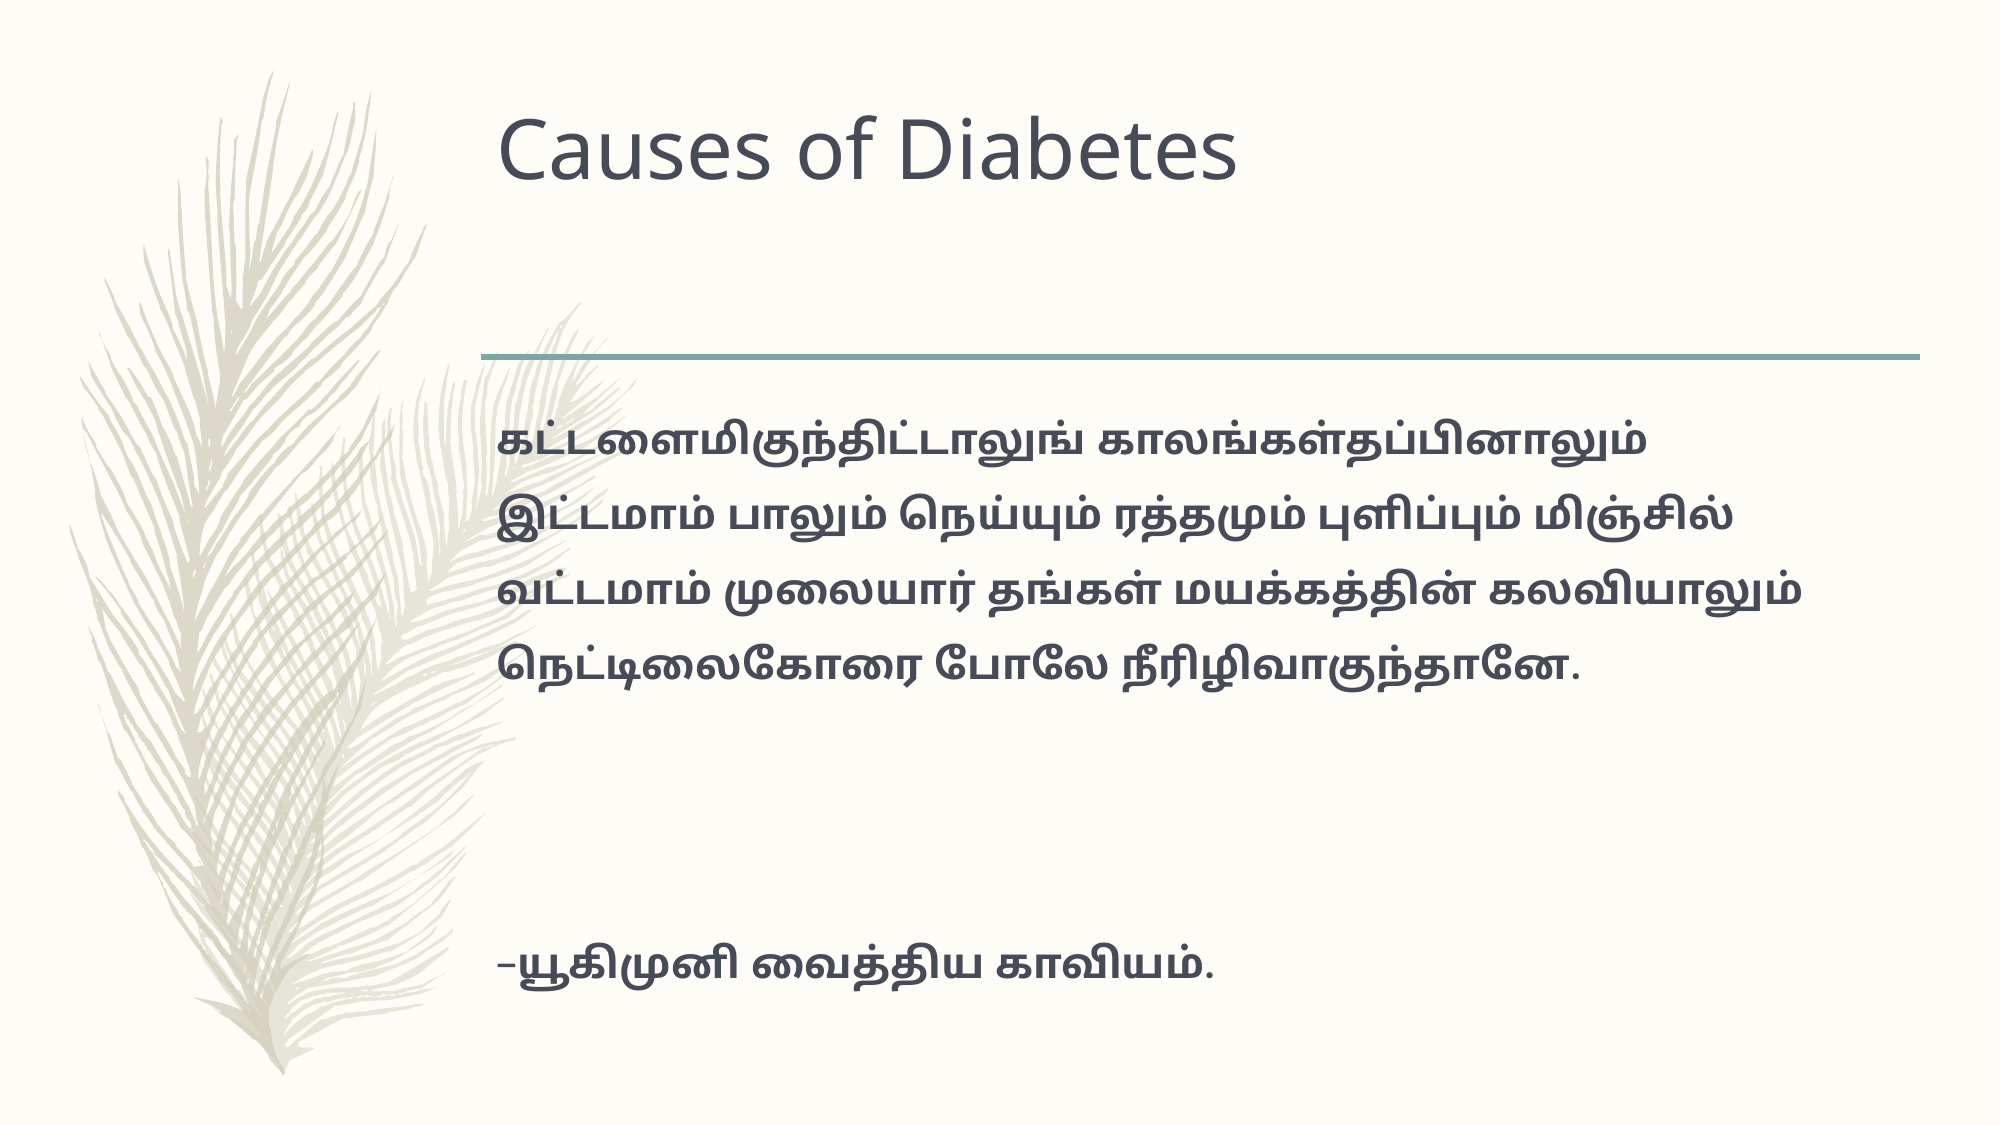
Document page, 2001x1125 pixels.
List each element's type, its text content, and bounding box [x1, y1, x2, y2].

title Causes of Diabetes [481, 93, 1920, 350]
list கட்டளைமிகுந்திட்டாலுங் காலங்கள்தப்பினாலும் இட்டமாம் பாலும் நெய்யும் ரத்தமும் புளிப்பும் மிஞ்சில் வட்டமாம் முலையார் தங்கள் மயக்கத்தின் கலவியாலும் நெட்டிலைகோரை போலே நீரிழிவாகுந்தானே. –யூகிமுனி வைத்திய காவியம். [481, 399, 1920, 999]
